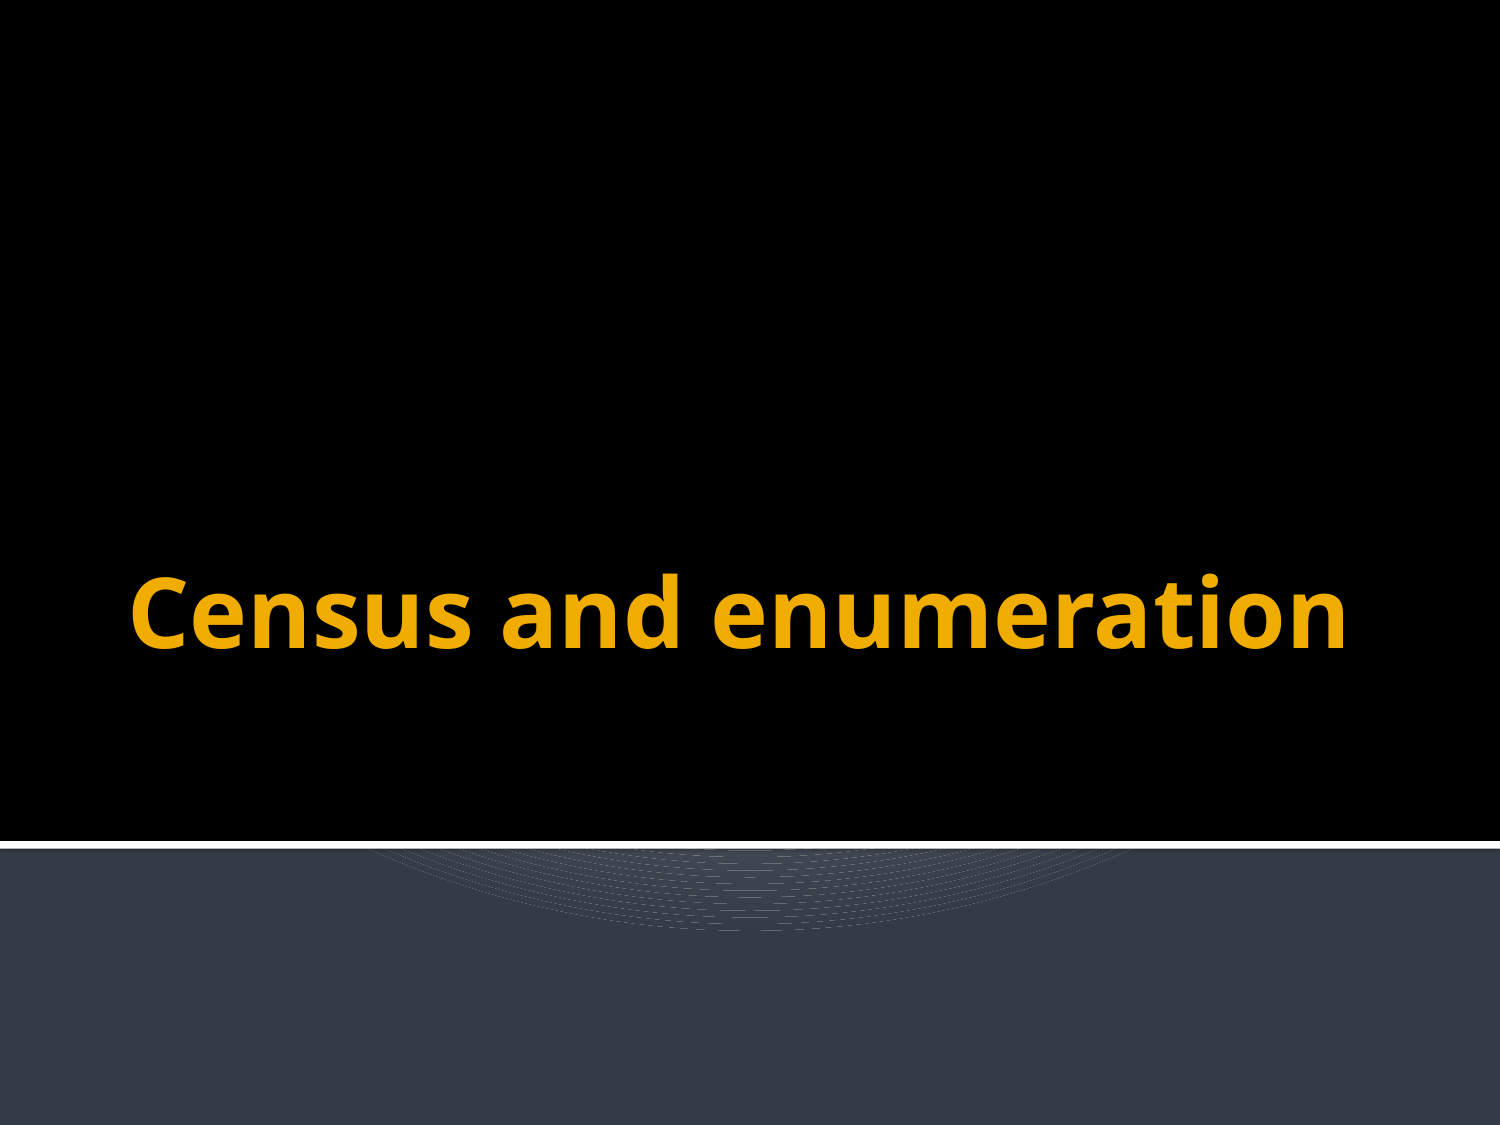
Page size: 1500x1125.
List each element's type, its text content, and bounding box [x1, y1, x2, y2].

title Census and enumeration [112, 550, 1438, 825]
